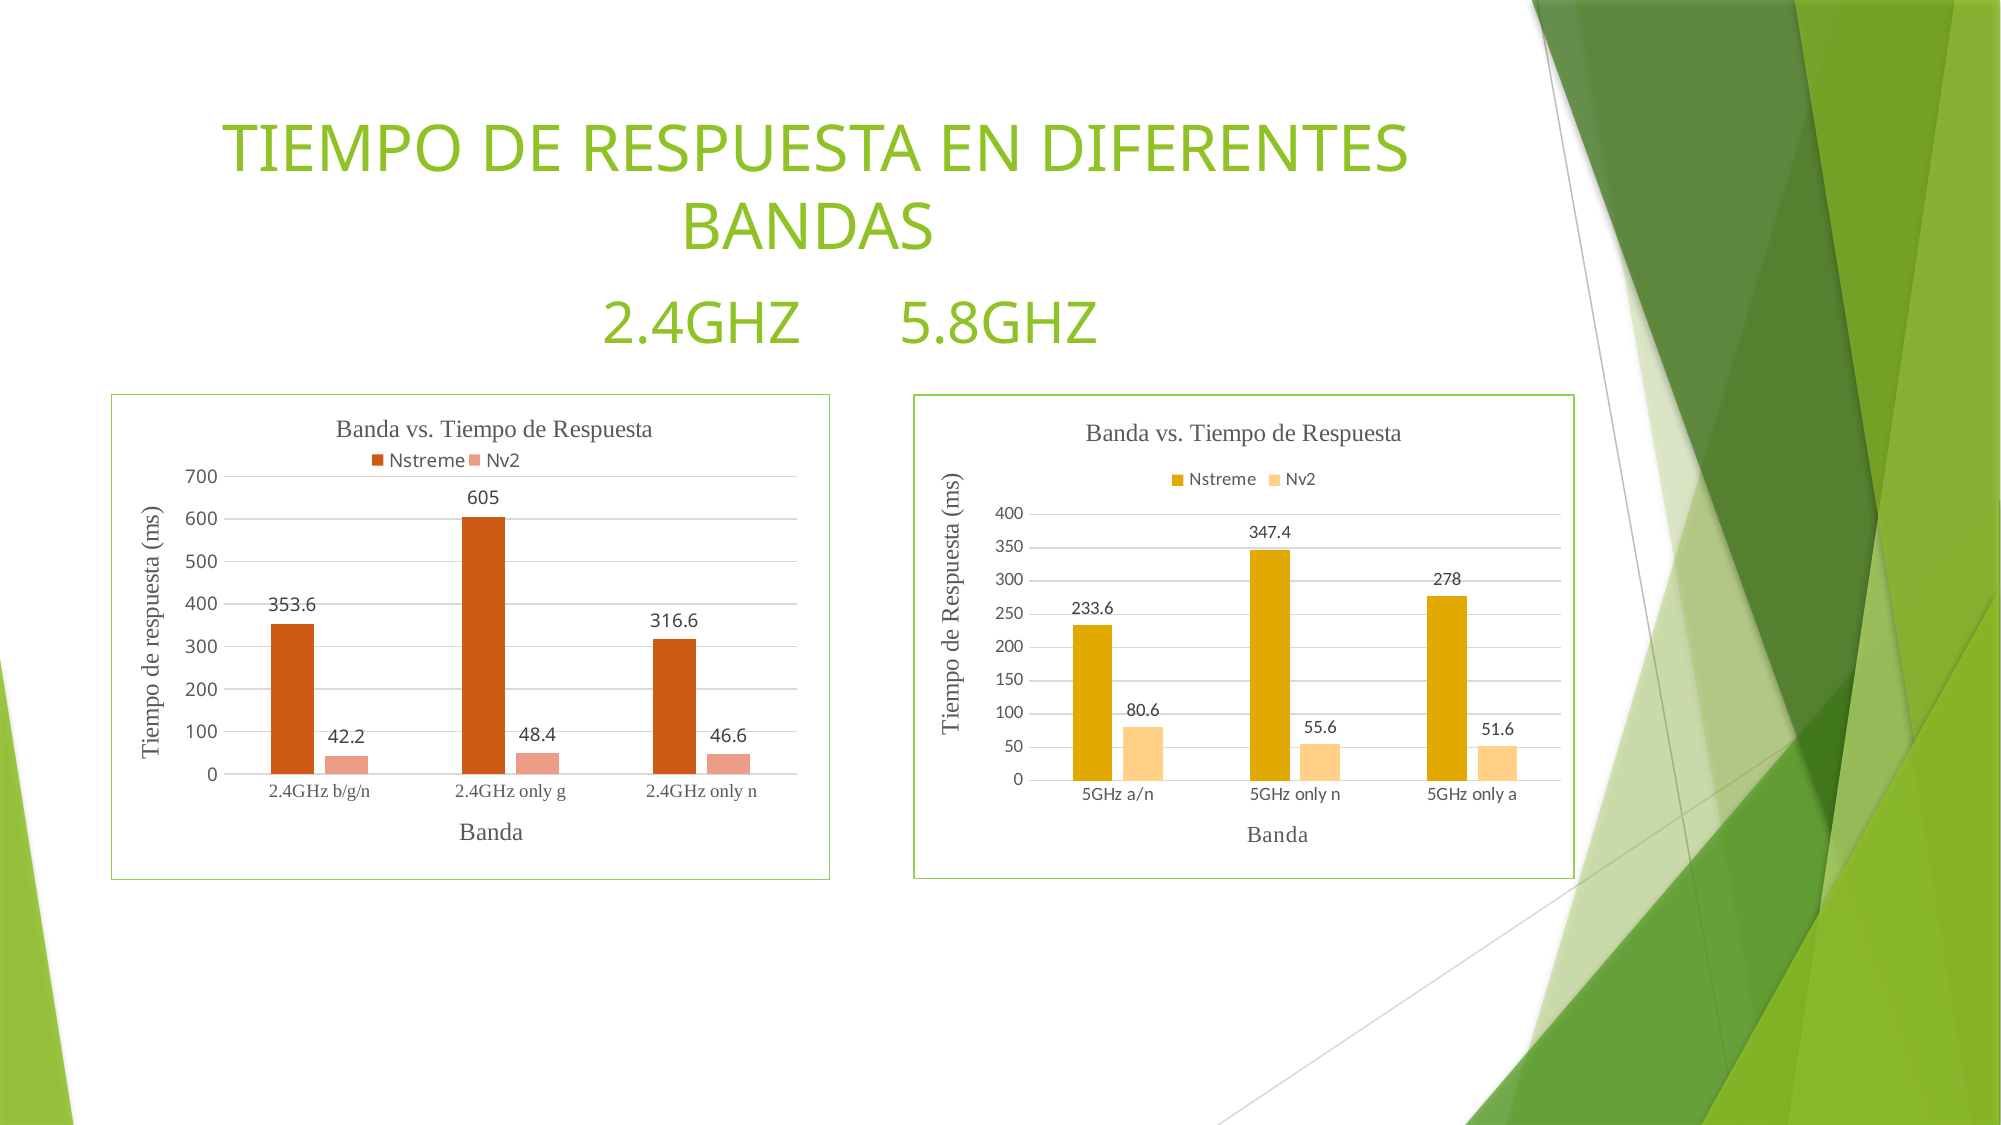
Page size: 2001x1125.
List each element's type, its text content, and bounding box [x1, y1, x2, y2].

chart [110, 393, 830, 880]
text_box 2.4GHZ 5.8GHZ [145, 278, 1556, 433]
chart [912, 393, 1576, 880]
title TIEMPO DE RESPUESTA EN DIFERENTES BANDAS [111, 99, 1522, 317]
